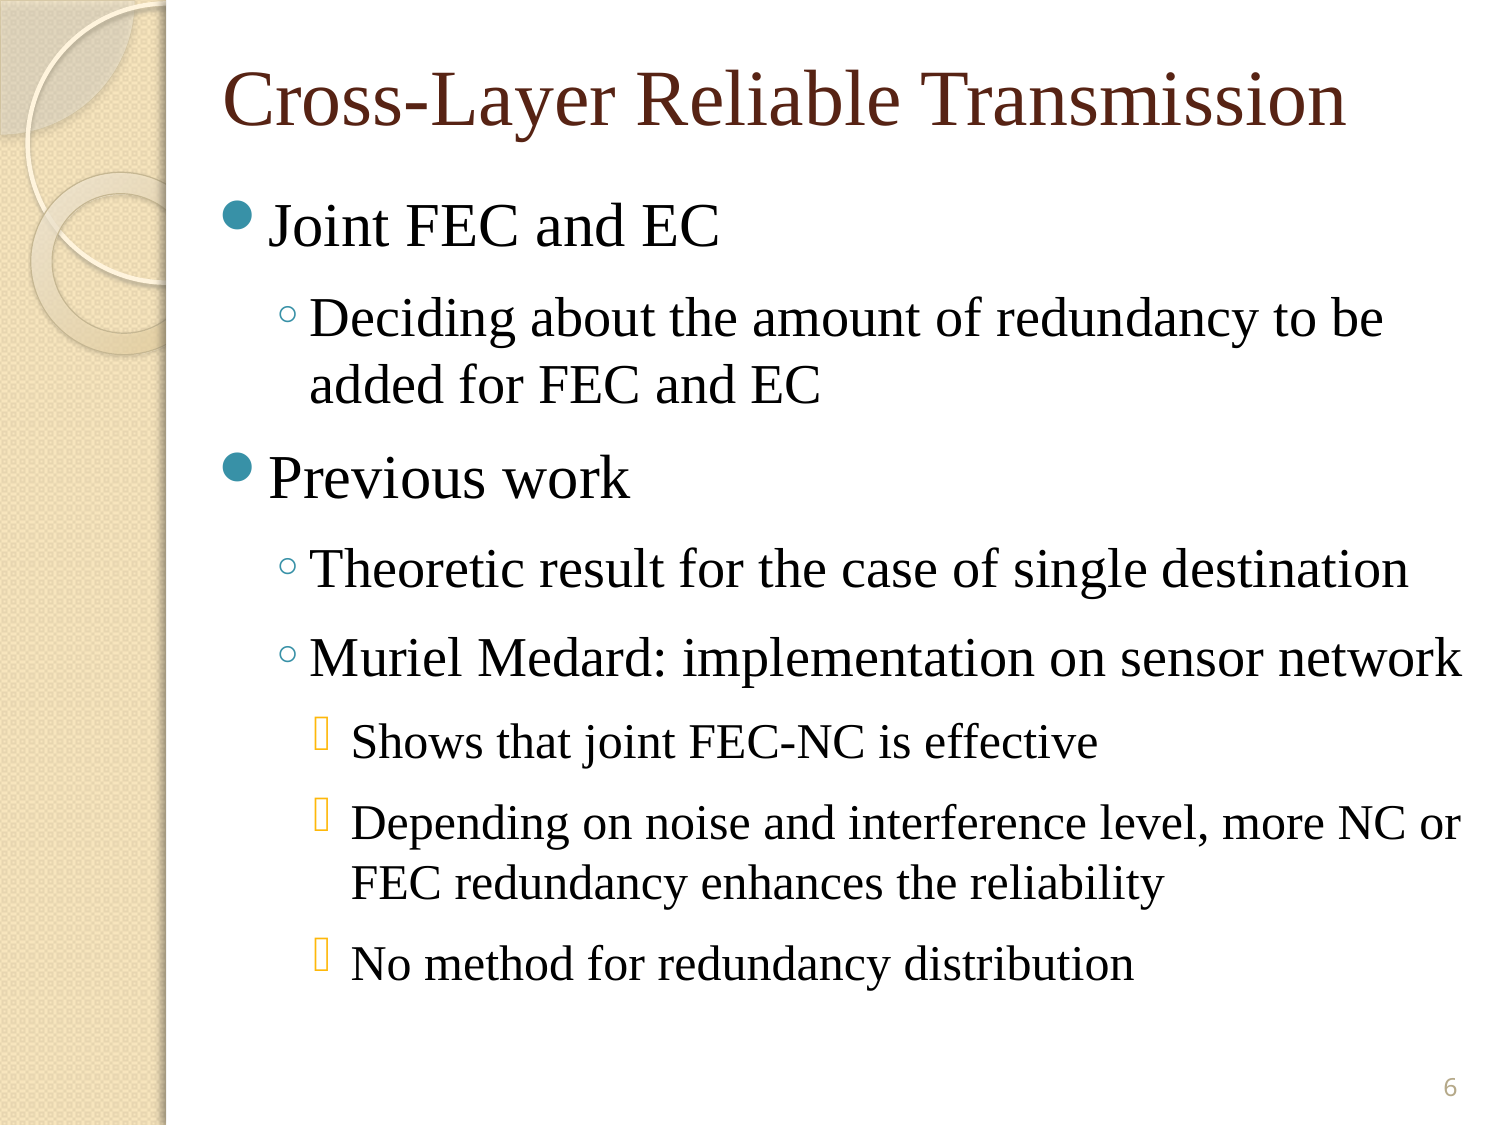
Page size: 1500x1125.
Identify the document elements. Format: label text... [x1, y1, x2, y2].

text_box Joint FEC and EC Deciding about the amount of redundancy to be added for FEC and EC Previous work Theoretic result for the case of single destination Muriel Medard: implementation on sensor network Shows that joint FEC-NC is effective Depending on noise and interference level, more NC or FEC redundancy enhances the reliability No method for redundancy distribution [190, 176, 1485, 1045]
slide_number 6 [1413, 1034, 1488, 1113]
title Cross-Layer Reliable Transmission [207, 0, 1438, 176]
